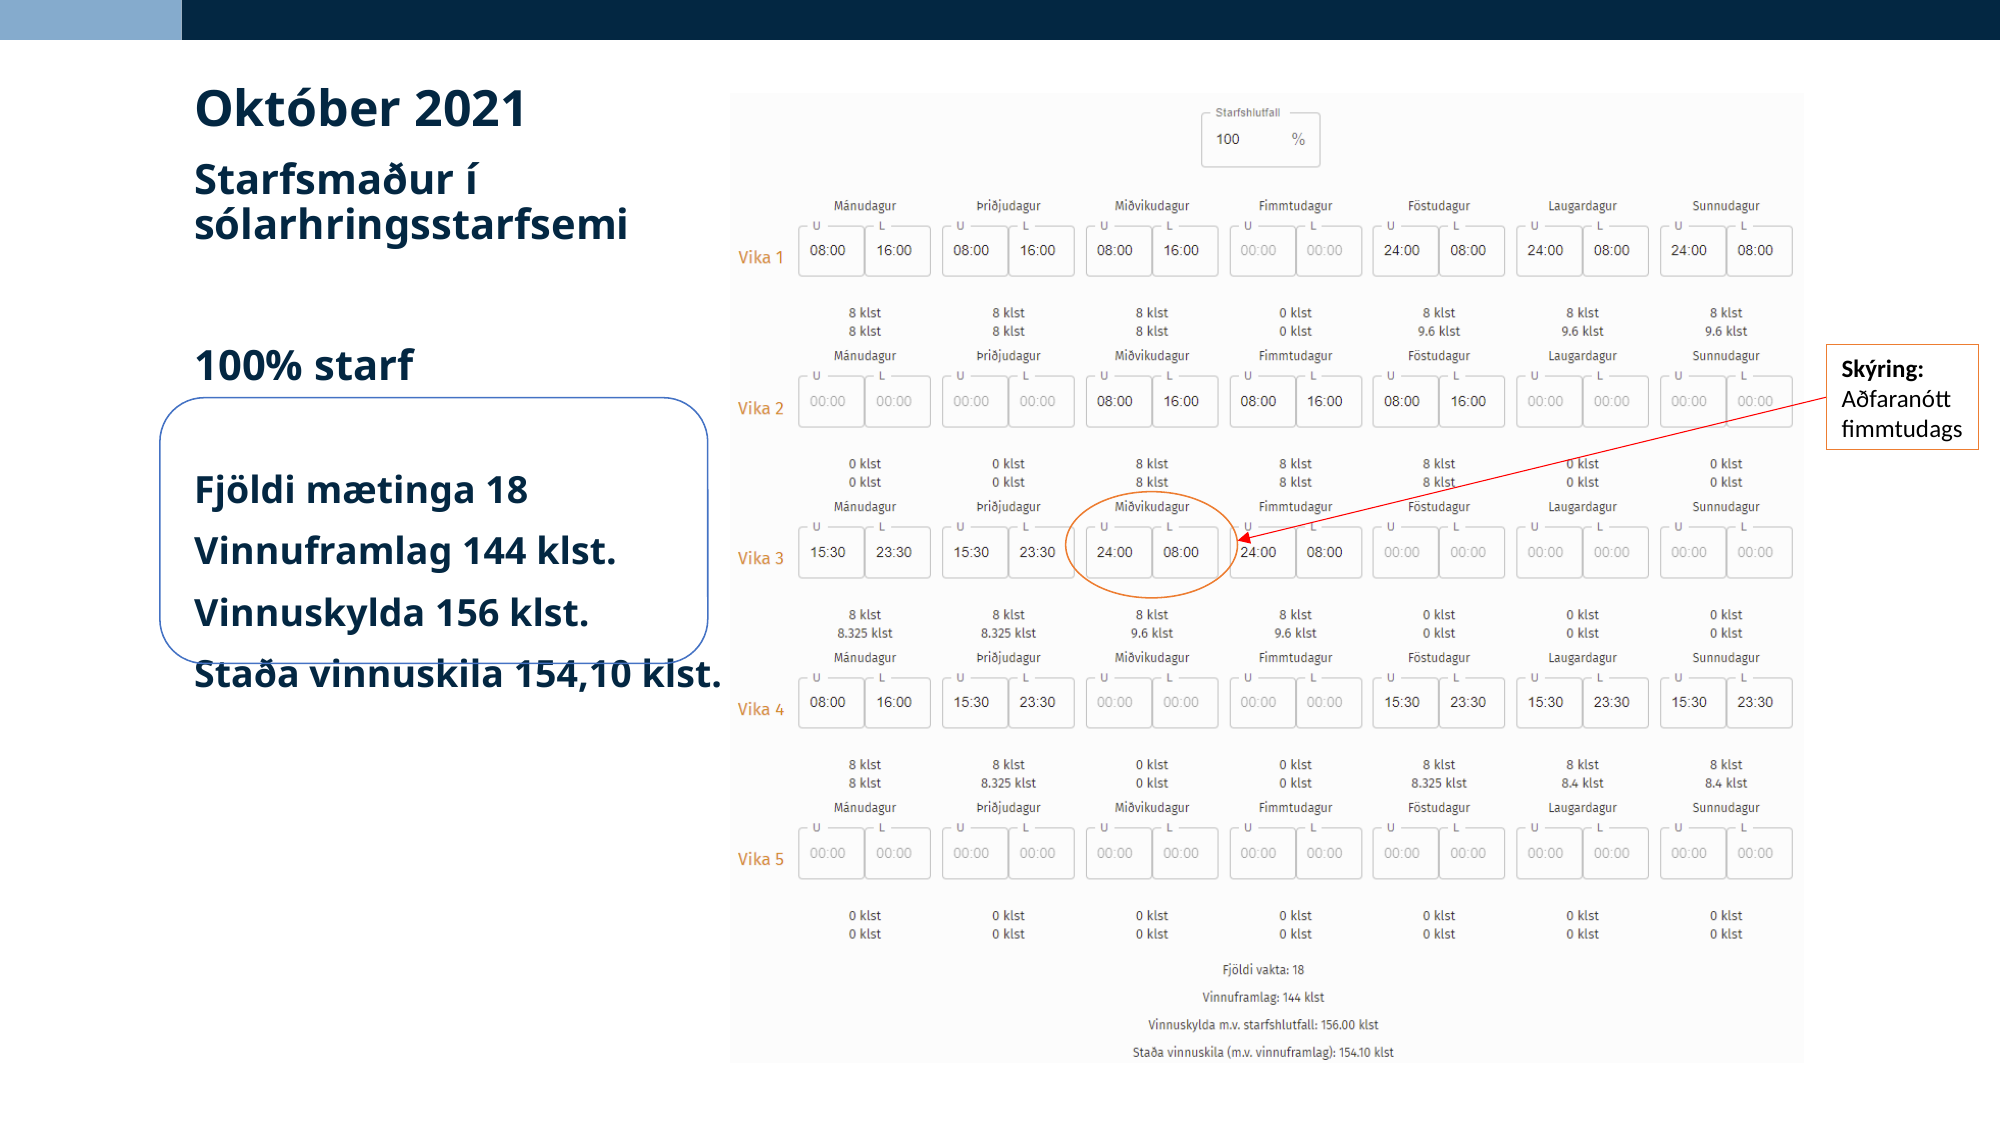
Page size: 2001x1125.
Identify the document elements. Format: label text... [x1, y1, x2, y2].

list Október 2021 Starfsmaður í sólarhringsstarfsemi 100% starf Fjöldi mætinga 18 Vinnuframlag 144 klst. Vinnuskylda 156 klst. Staða vinnuskila 154,10 klst. [179, 76, 925, 206]
picture [730, 93, 1804, 1063]
text_box Skýring: Aðfaranótt fimmtudags [1826, 344, 1979, 450]
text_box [1237, 397, 1827, 541]
text_box [159, 397, 708, 664]
